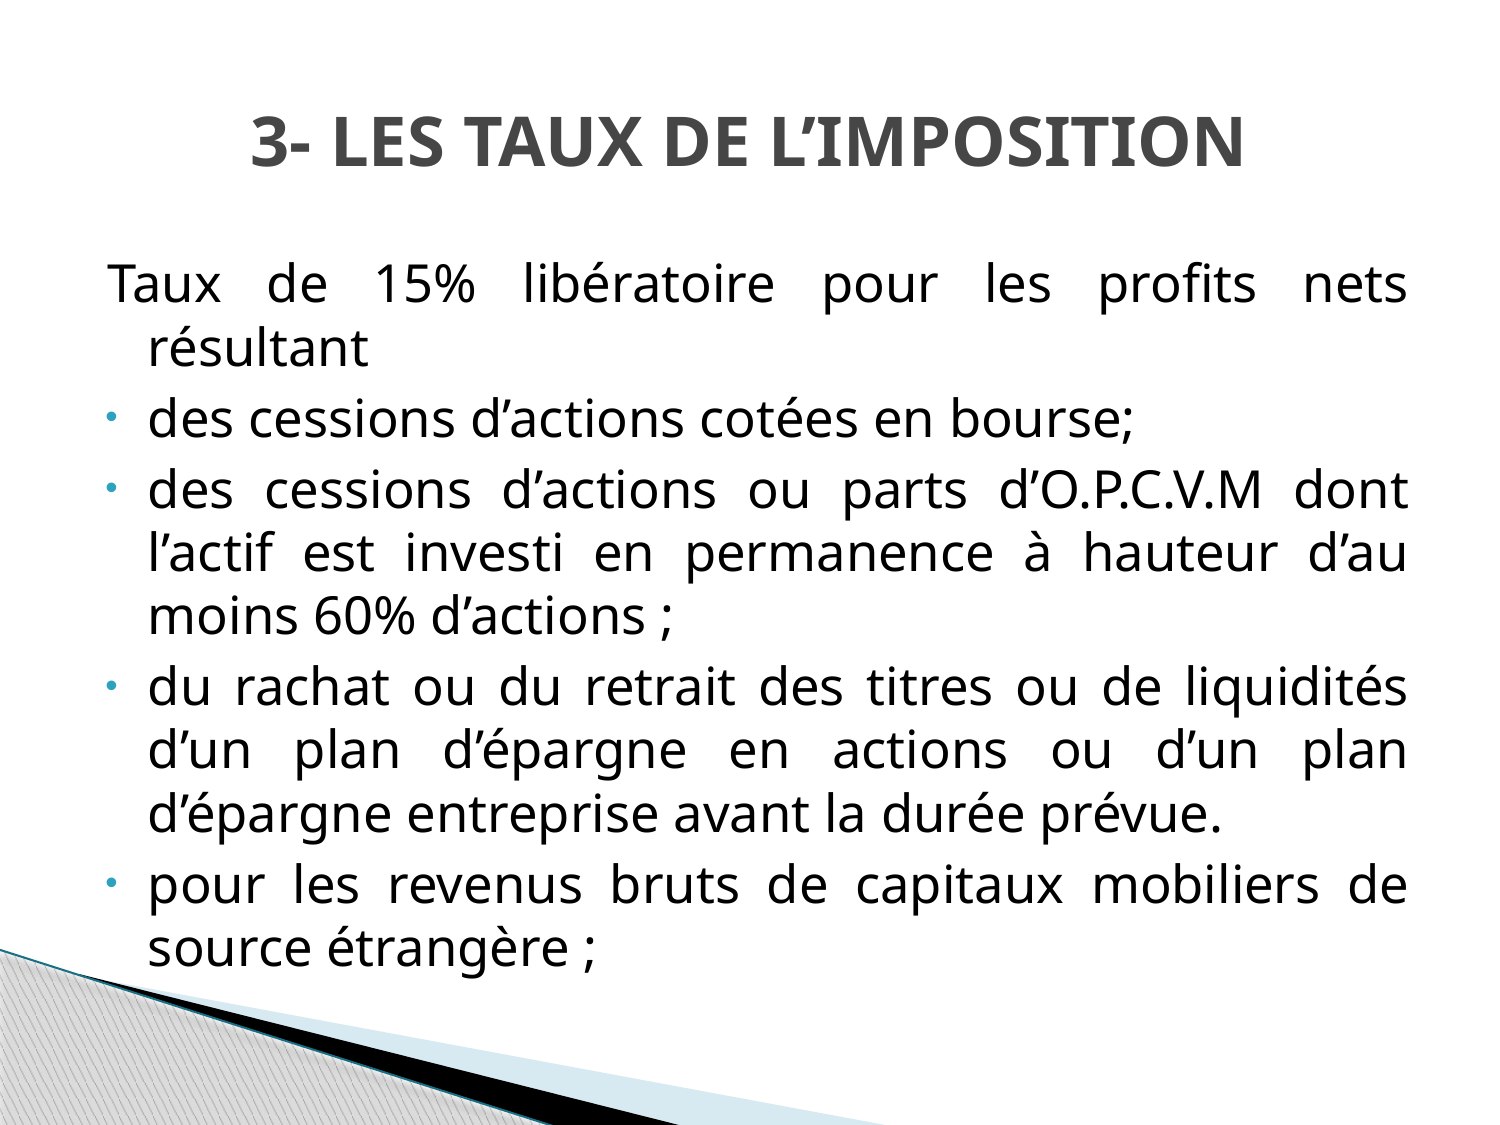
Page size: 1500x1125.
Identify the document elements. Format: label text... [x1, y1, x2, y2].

title 3- Les taux de l’imposition [75, 45, 1425, 233]
list Taux de 15% libératoire pour les profits nets résultant des cessions d’actions cotées en bourse; des cessions d’actions ou parts d’O.P.C.V.M dont l’actif est investi en permanence à hauteur d’au moins 60% d’actions ; du rachat ou du retrait des titres ou de liquidités d’un plan d’épargne en actions ou d’un plan d’épargne entreprise avant la durée prévue. pour les revenus bruts de capitaux mobiliers de source étrangère ; [75, 243, 1425, 986]
